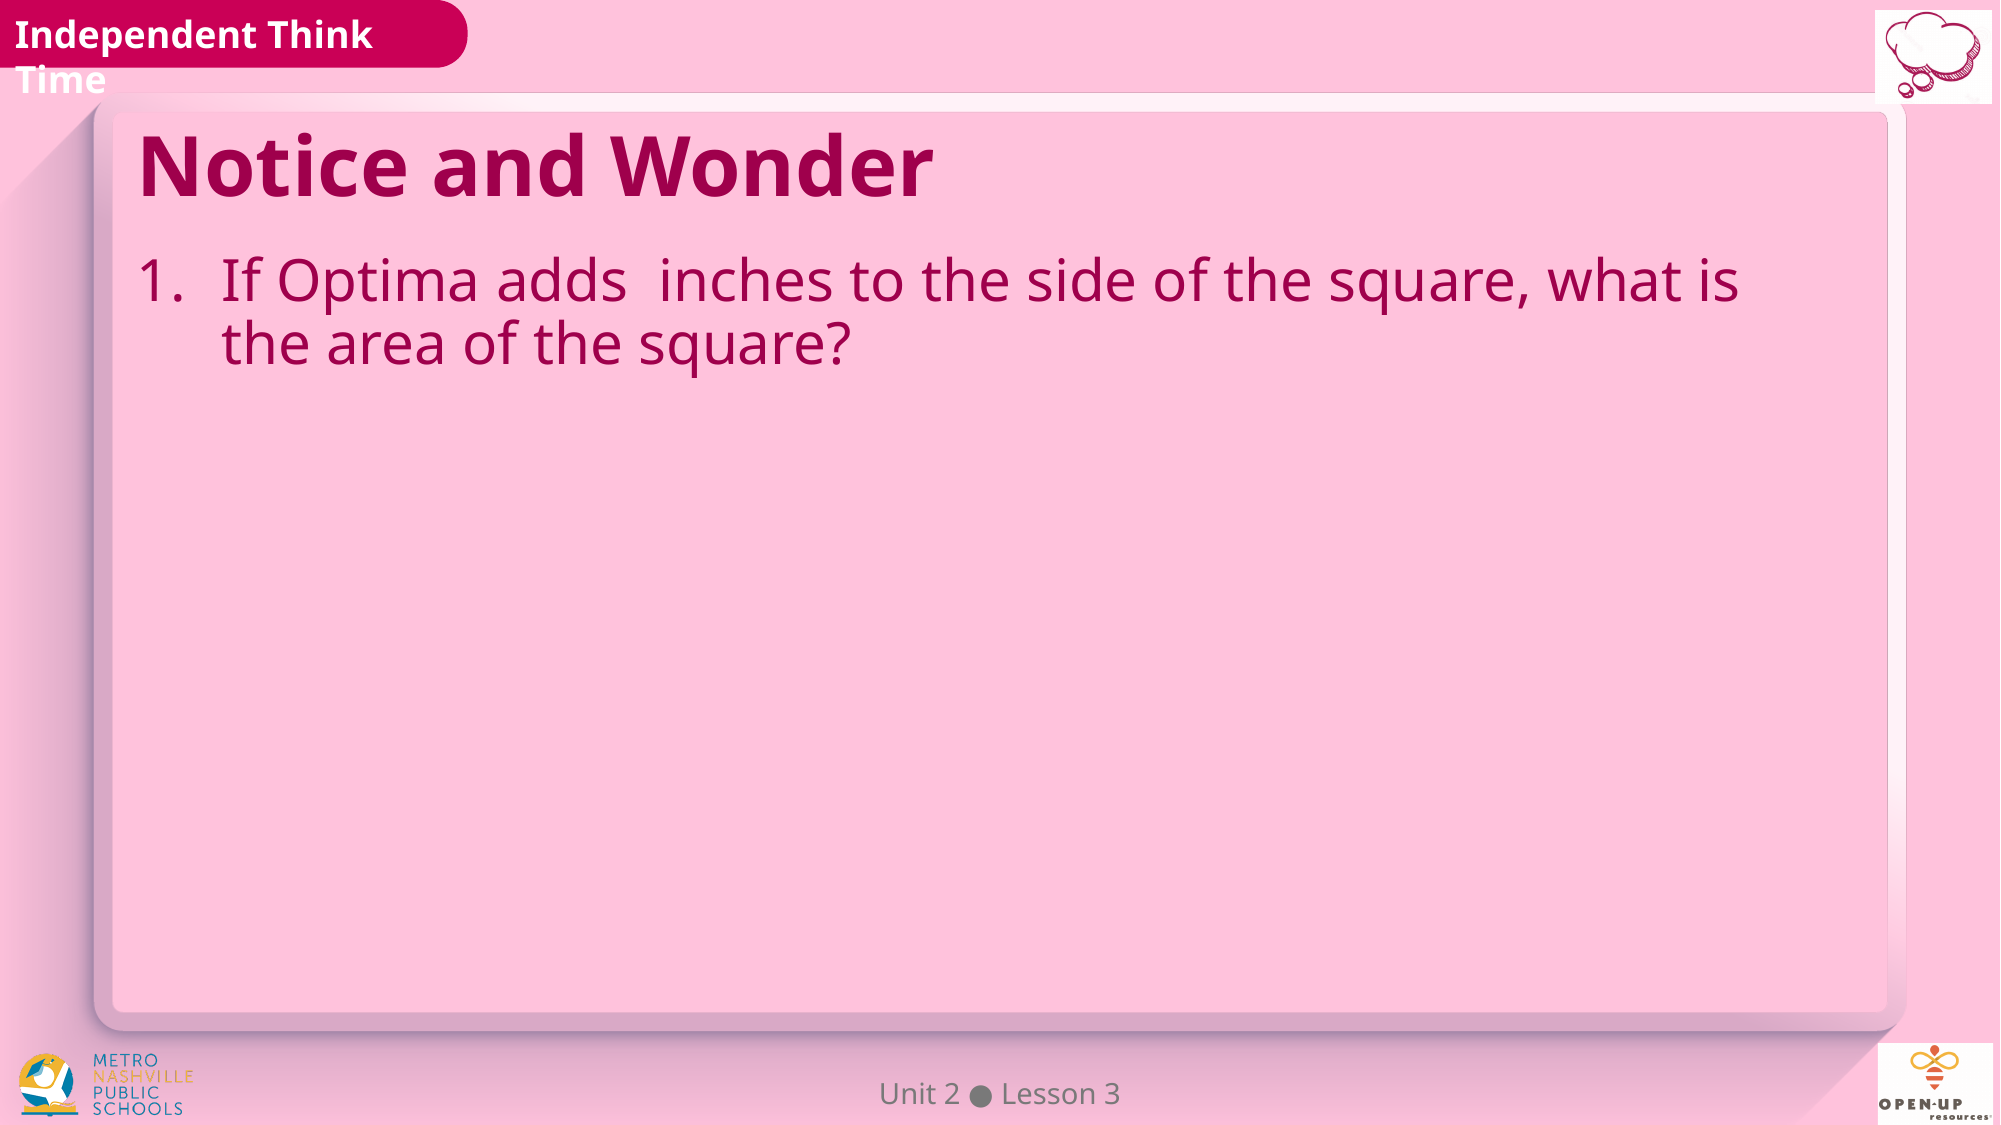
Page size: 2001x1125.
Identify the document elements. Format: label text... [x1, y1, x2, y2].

title Notice and Wonder [121, 111, 1847, 229]
picture [0, 0, 2000, 1125]
footer Unit 2 ● Lesson 3 [662, 1065, 1338, 1125]
